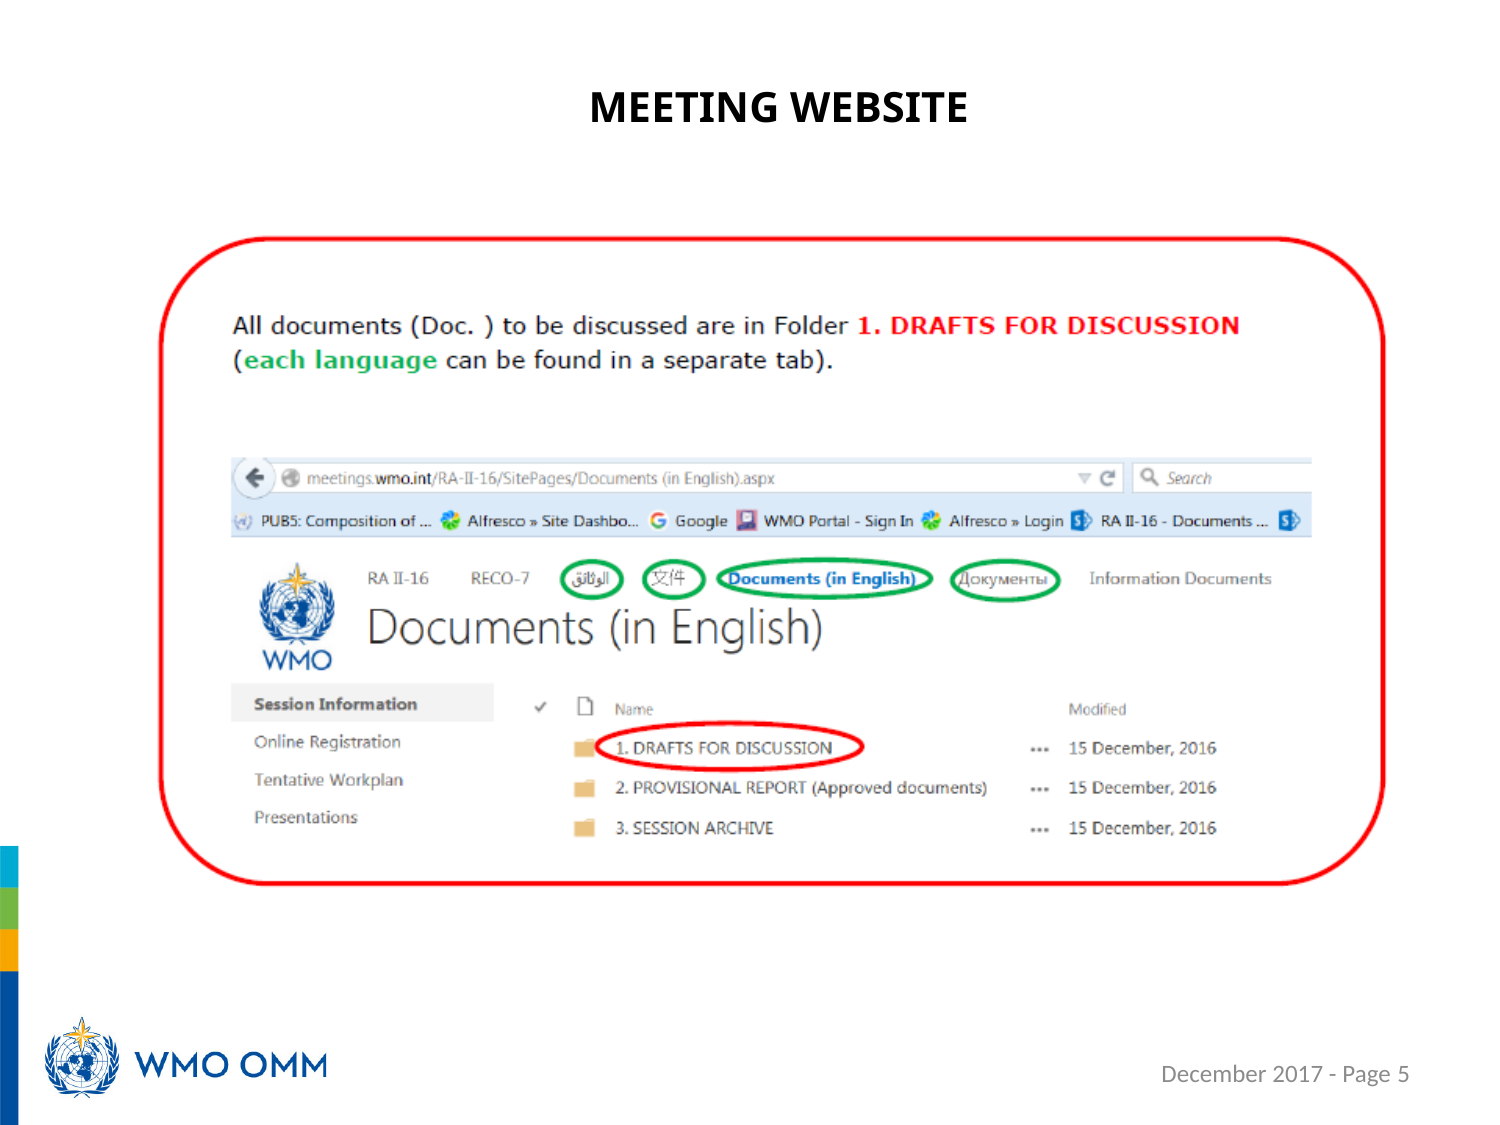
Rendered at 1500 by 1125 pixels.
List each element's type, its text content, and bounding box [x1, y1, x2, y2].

list MEETING WEBSITE [113, 72, 1444, 1015]
picture [136, 227, 1409, 898]
picture [0, 845, 327, 1125]
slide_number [1074, 1042, 1425, 1103]
